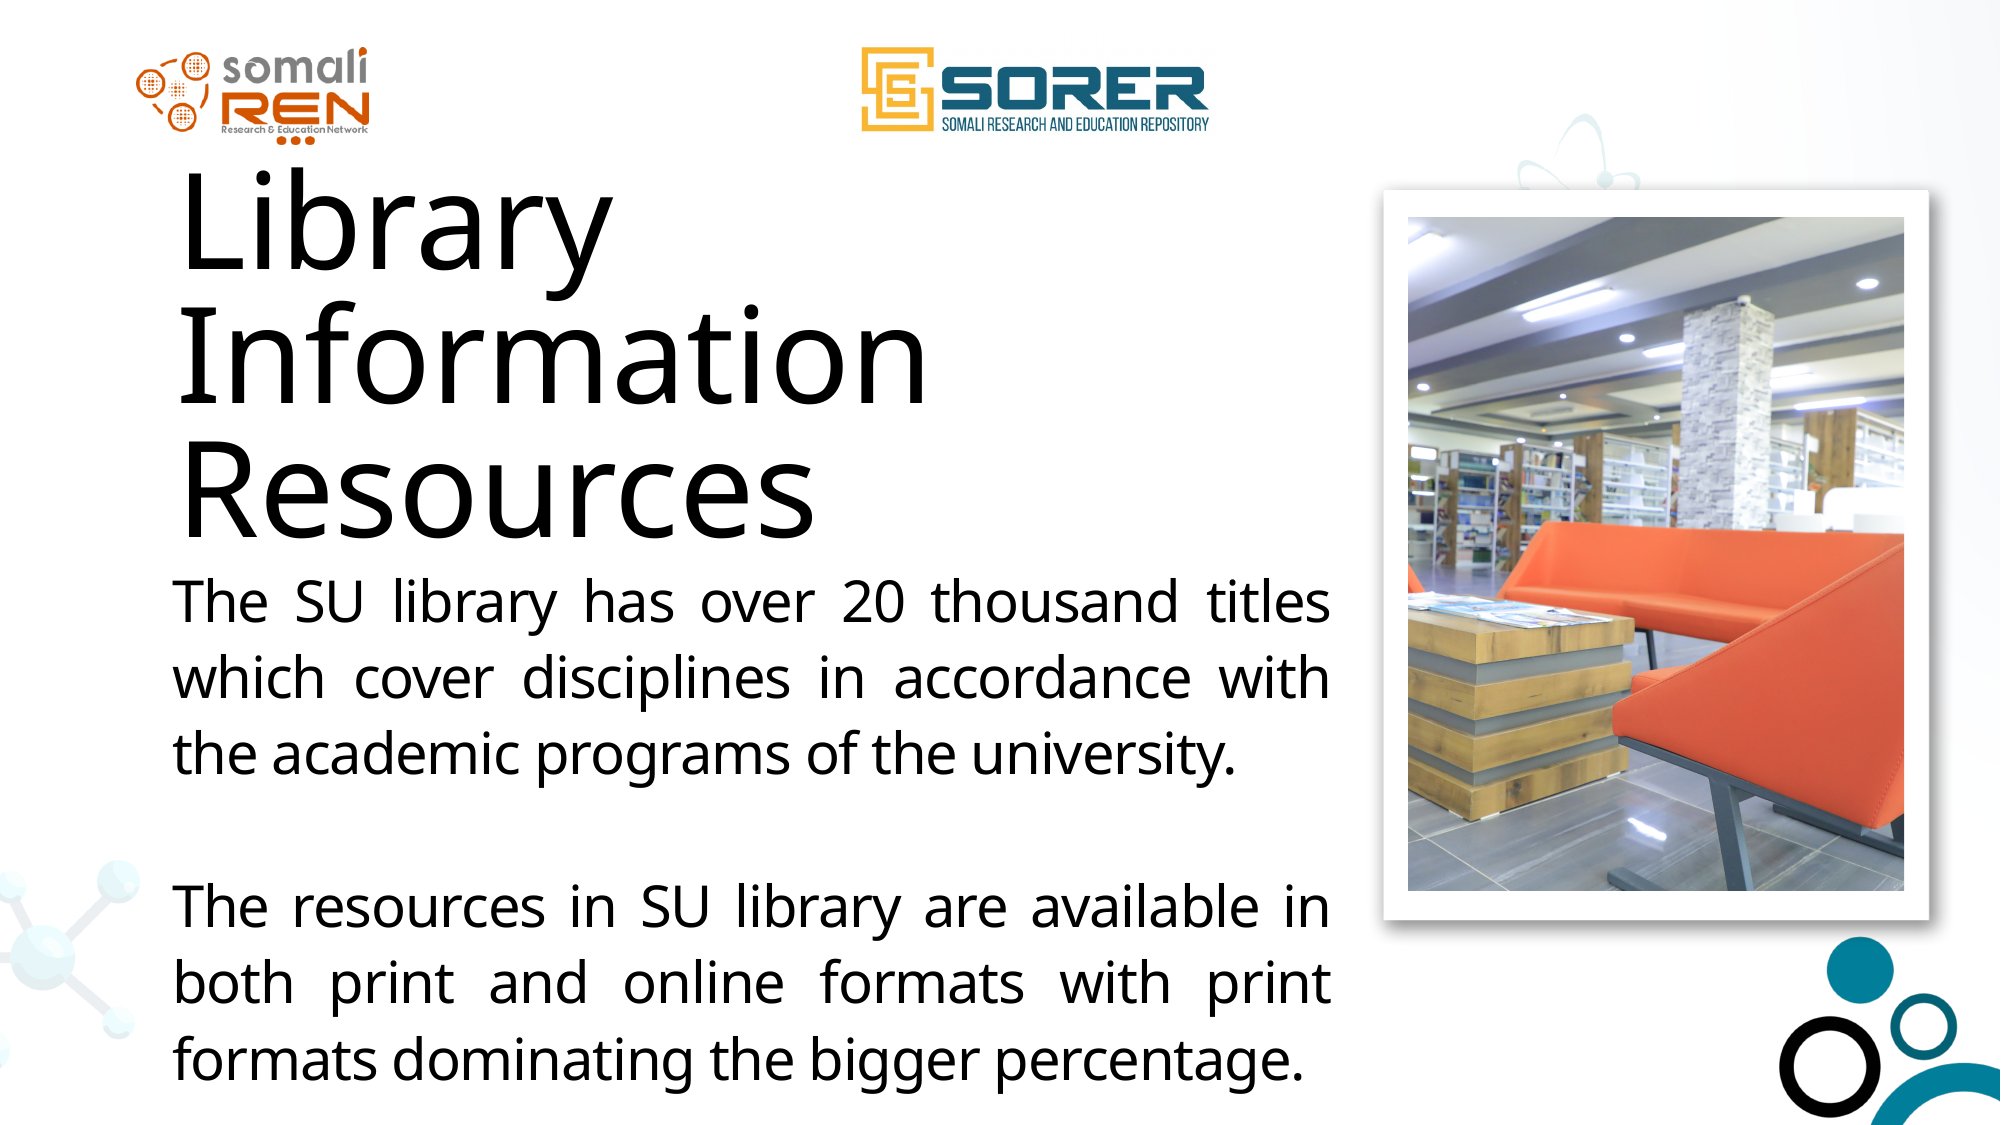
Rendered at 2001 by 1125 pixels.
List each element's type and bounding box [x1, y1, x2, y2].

text_box [1383, 189, 1929, 921]
picture [0, 0, 2000, 1125]
text_box [1408, 217, 1905, 891]
